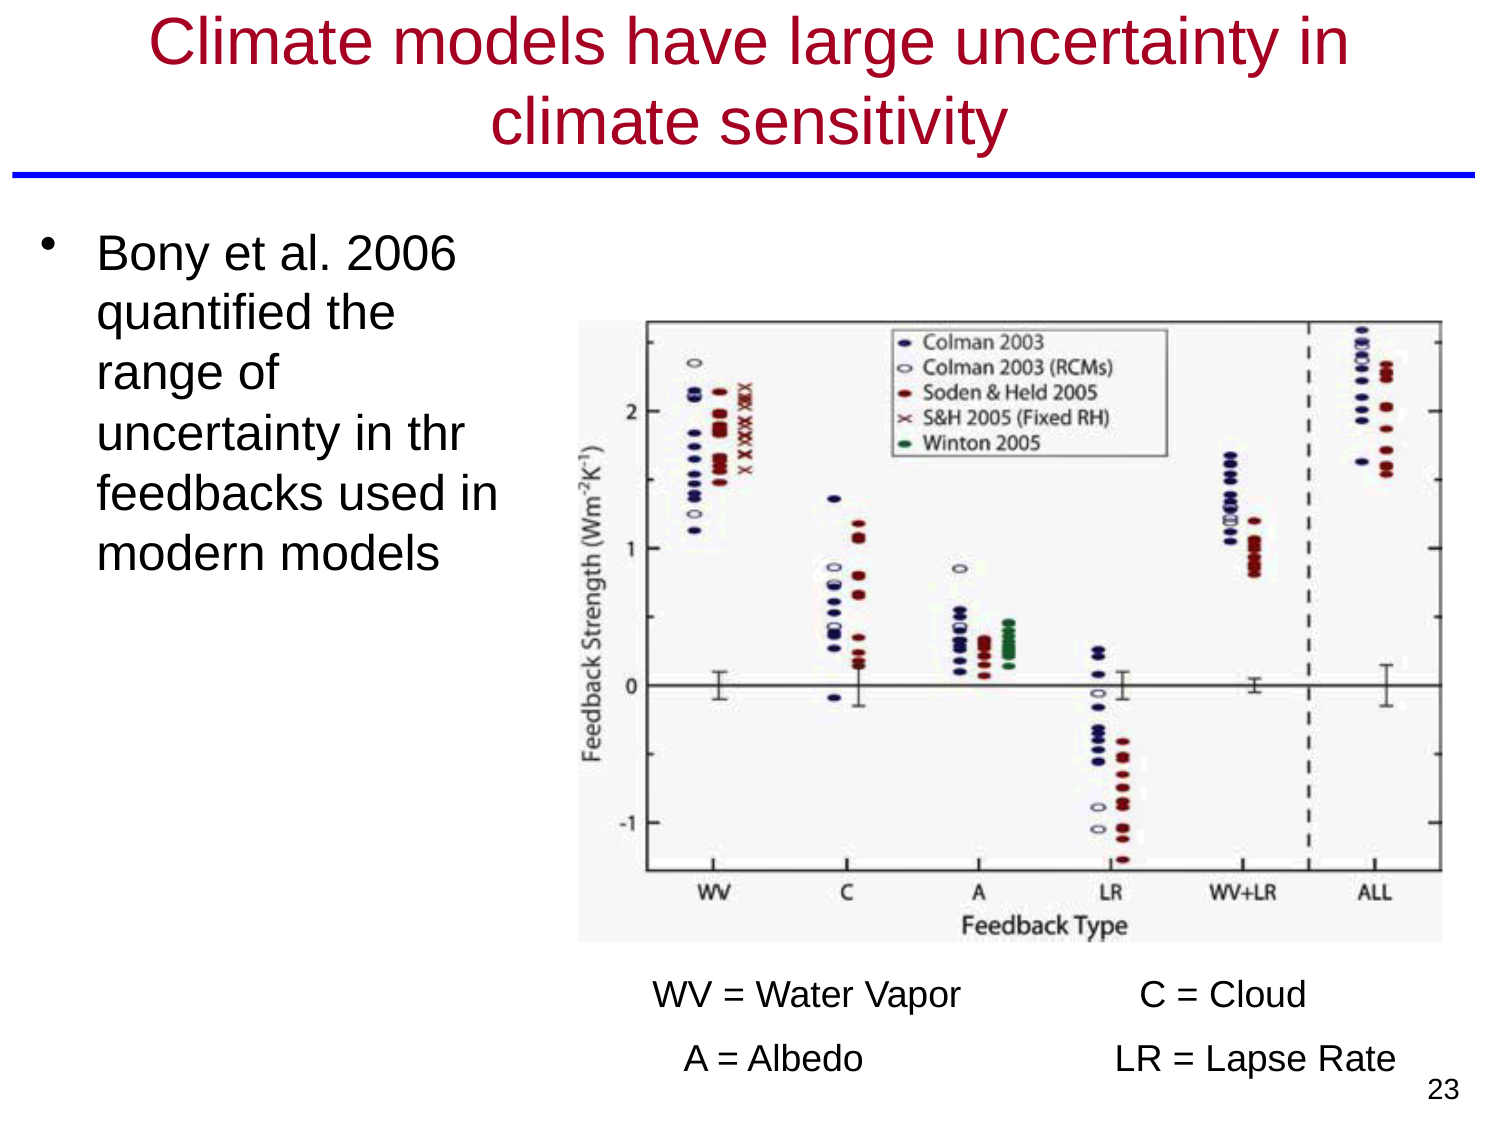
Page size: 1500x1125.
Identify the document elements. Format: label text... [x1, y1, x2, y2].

slide_number 23 [1374, 1062, 1475, 1103]
list Bony et al. 2006 quantified the range of uncertainty in thr feedbacks used in modern models [24, 212, 544, 1038]
title Climate models have large uncertainty in climate sensitivity [37, 12, 1463, 143]
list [574, 312, 1451, 949]
text_box WV = Water Vapor C = Cloud A = Albedo LR = Lapse Rate [637, 962, 1450, 1086]
